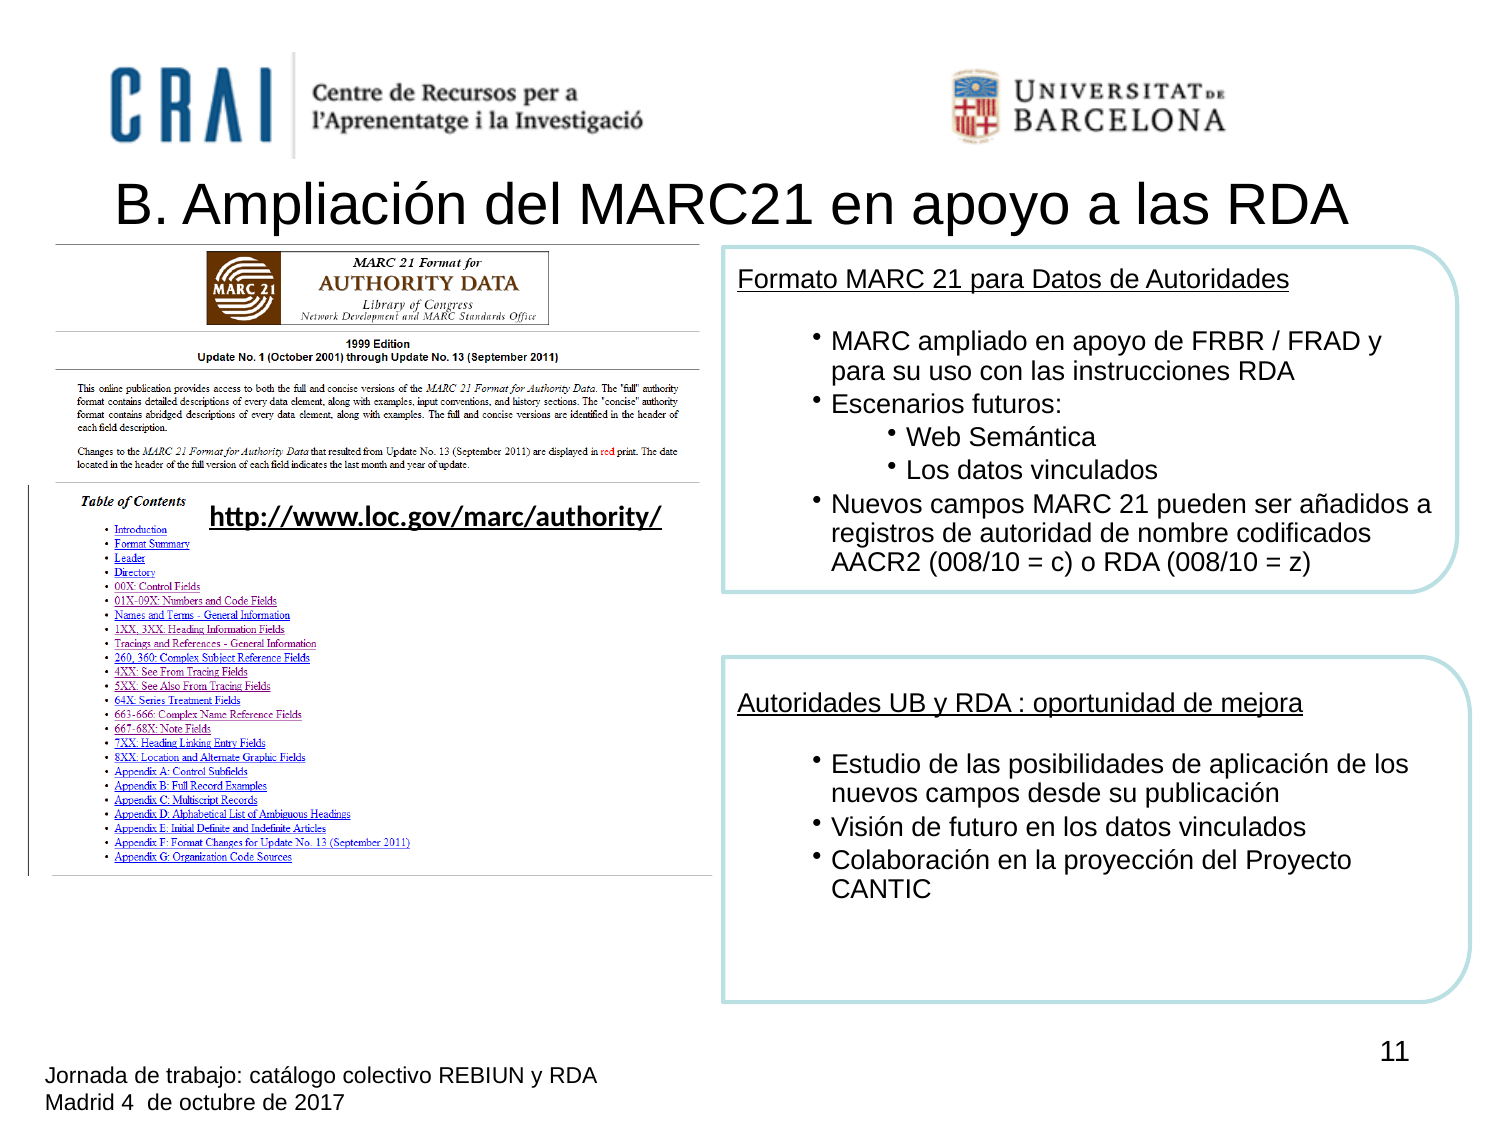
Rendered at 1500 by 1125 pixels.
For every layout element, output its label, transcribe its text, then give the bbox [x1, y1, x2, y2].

picture [100, 52, 1243, 159]
text_box B. Ampliación del MARC21 en apoyo a las RDA [100, 158, 1425, 244]
text_box Formato MARC 21 para Datos de Autoridades MARC ampliado en apoyo de FRBR / FRAD y para su uso con las instrucciones RDA Escenarios futuros: Web Semántica Los datos vinculados Nuevos campos MARC 21 pueden ser añadidos a registros de autoridad de nombre codificados AACR2 (008/10 = c) o RDA (008/10 = z) [721, 244, 1460, 595]
slide_number 11 [1074, 1024, 1426, 1103]
picture [27, 244, 713, 876]
text_box Autoridades UB y RDA : oportunidad de mejora Estudio de las posibilidades de aplicación de los nuevos campos desde su publicación Visión de futuro en los datos vinculados Colaboración en la proyección del Proyecto CANTIC [721, 654, 1473, 1005]
footer Jornada de trabajo: catálogo colectivo REBIUN y RDA Madrid 4 de octubre de 2017 [29, 1052, 636, 1125]
